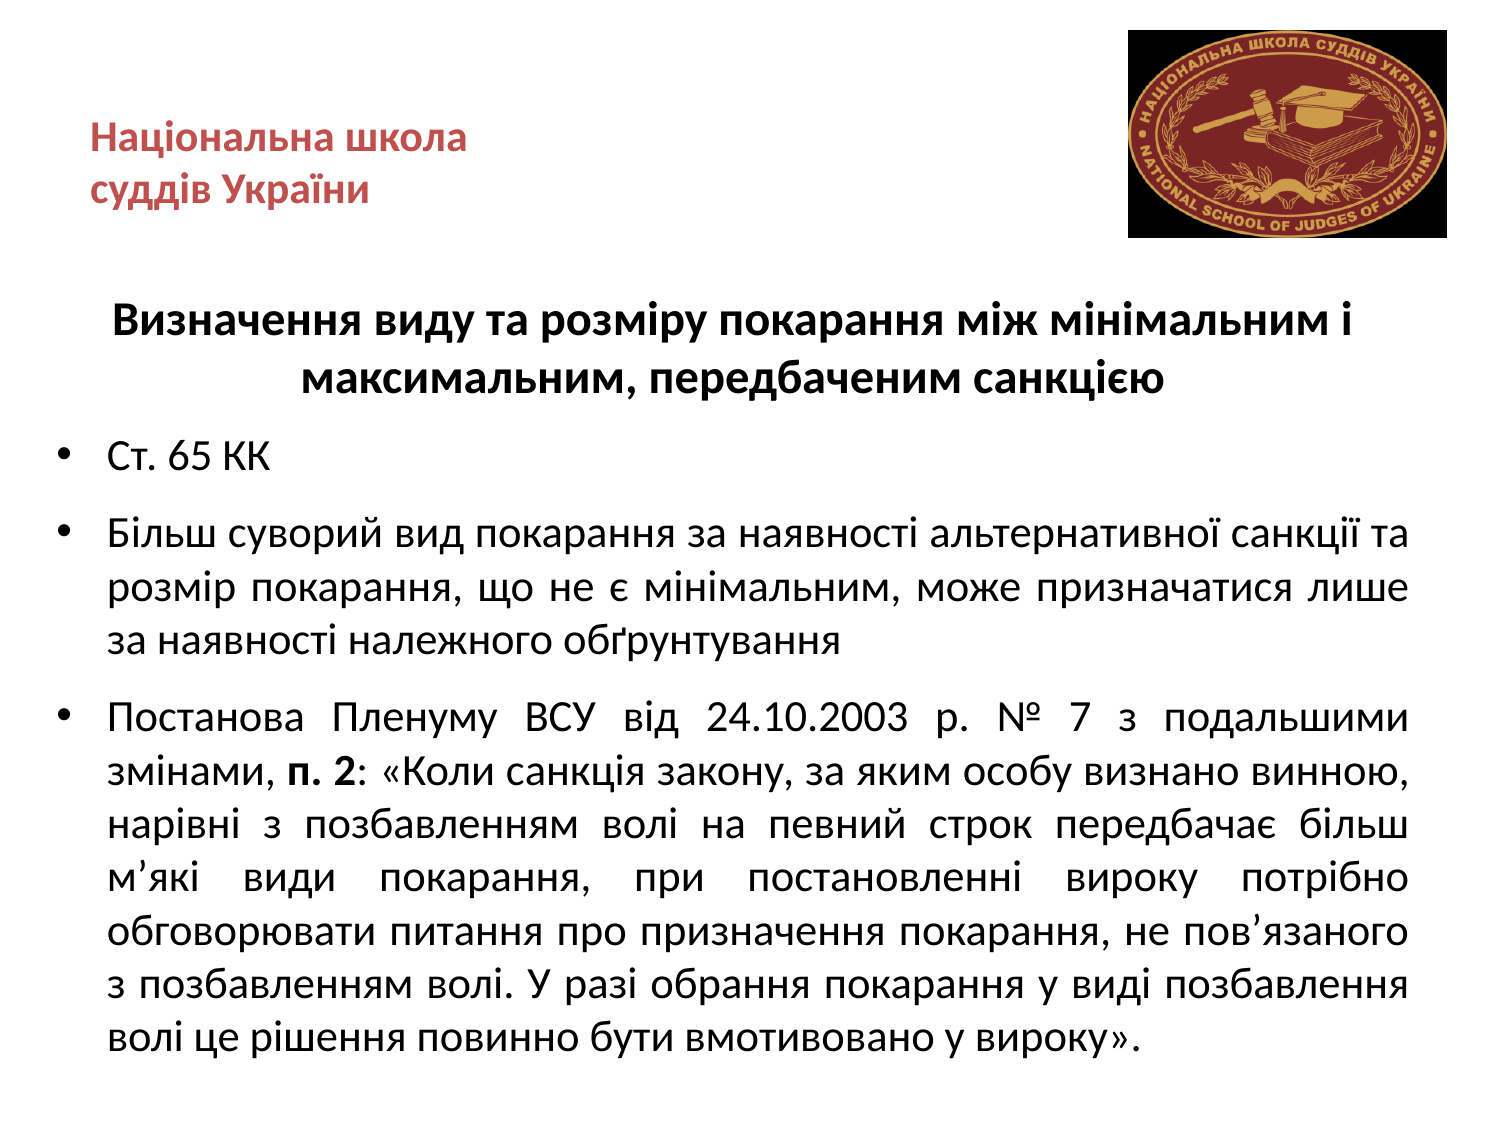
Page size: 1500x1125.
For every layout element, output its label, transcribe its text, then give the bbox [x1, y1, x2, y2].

list Визначення виду та розміру покарання між мінімальним і максимальним, передбаченим санкцією Ст. 65 КК Більш суворий вид покарання за наявності альтернативної санкції та розмір покарання, що не є мінімальним, може призначатися лише за наявності належного обґрунтування Постанова Пленуму ВСУ від 24.10.2003 р. № 7 з подальшими змінами, п. 2: «Коли санкція закону, за яким особу визнано винною, нарівні з позбавленням волі на певний строк передбачає більш м’які види покарання, при постановленні вироку потрібно обговорювати питання про призначення покарання, не пов’язаного з позбавленням волі. У разі обрання покарання у виді позбавлення волі це рішення повинно бути вмотивовано у вироку». [41, 278, 1425, 1083]
picture [1127, 30, 1447, 238]
title Національна школа суддів України [75, 45, 1122, 233]
